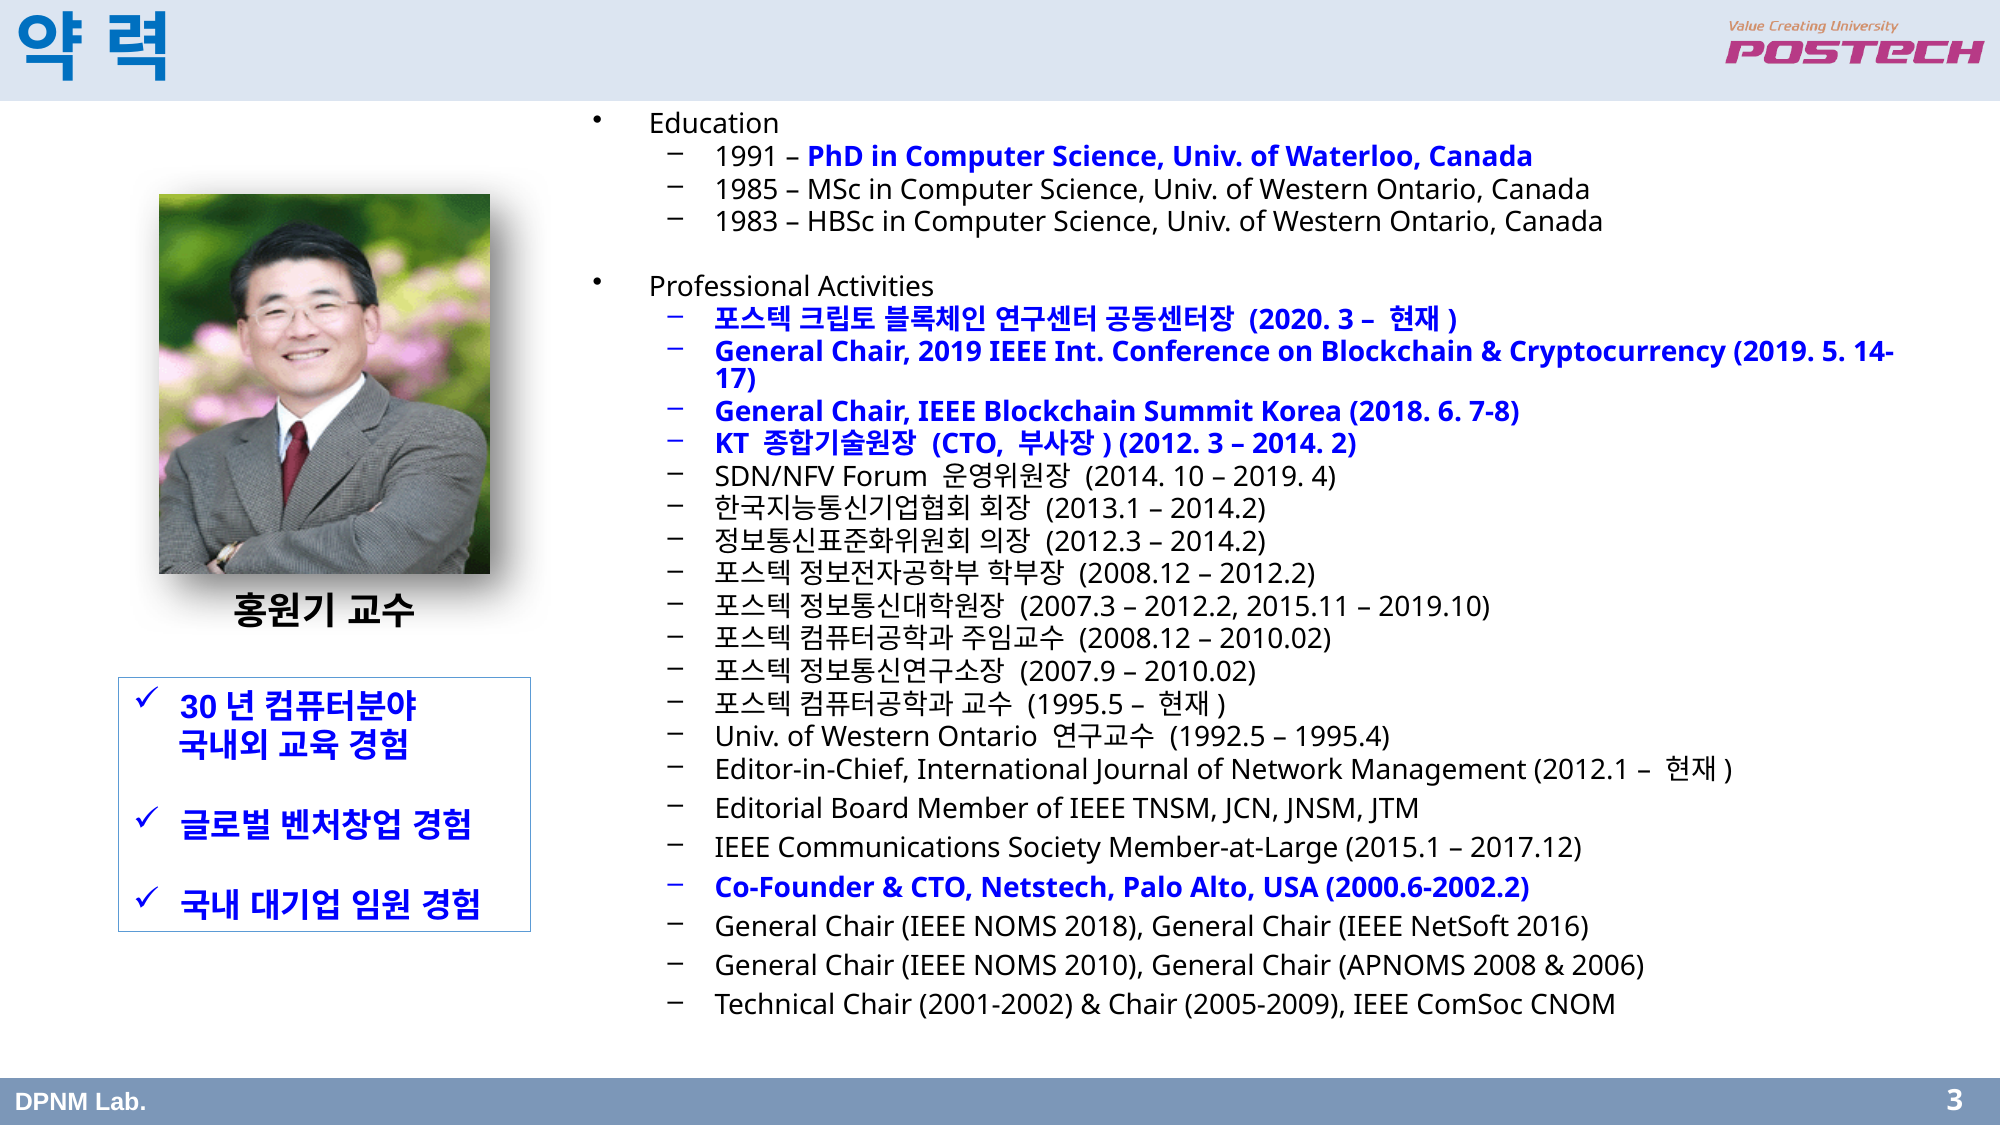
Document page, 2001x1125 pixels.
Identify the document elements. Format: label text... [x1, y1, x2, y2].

text_box [32, 137, 1974, 1057]
picture [159, 194, 490, 574]
text_box 약 력 [0, 0, 2000, 101]
text_box Education 1991 – PhD in Computer Science, Univ. of Waterloo, Canada 1985 – MSc in Computer Science, Univ. of Western Ontario, Canada 1983 – HBSc in Computer Science, Univ. of Western Ontario, Canada Professional Activities 포스텍 크립토 블록체인 연구센터 공동센터장 (2020. 3 – 현재) General Chair, 2019 IEEE Int. Conference on Blockchain & Cryptocurrency (2019. 5. 14-17) General Chair, IEEE Blockchain Summit Korea (2018. 6. 7-8) KT 종합기술원장 (CTO, 부사장) (2012. 3 – 2014. 2) SDN/NFV Forum 운영위원장 (2014. 10 – 2019. 4) 한국지능통신기업협회 회장 (2013.1 – 2014.2) 정보통신표준화위원회 의장 (2012.3 – 2014.2) 포스텍 정보전자공학부 학부장 (2008.12 – 2012.2) 포스텍 정보통신대학원장 (2007.3 – 2012.2, 2015.11 – 2019.10) 포스텍 컴퓨터공학과 주임교수 (2008.12 – 2010.02) 포스텍 정보통신연구소장 (2007.9 – 2010.02) 포스텍 컴퓨터공학과 교수 (1995.5 – 현재) Univ. of Western Ontario 연구교수 (1992.5 – 1995.4) Editor-in-Chief, International Journal of Network Management (2012.1 – 현재) Editorial Board Member of IEEE TNSM, JCN, JNSM, JTM IEEE Communications Society Member-at-Large (2015.1 – 2017.12) Co-Founder & CTO, Netstech, Palo Alto, USA (2000.6-2002.2) General Chair (IEEE NOMS 2018), General Chair (IEEE NetSoft 2016) General Chair (IEEE NOMS 2010), General Chair (APNOMS 2008 & 2006) Technical Chair (2001-2002) & Chair (2005-2009), IEEE ComSoc CNOM [577, 105, 1948, 1028]
text_box 30년 컴퓨터분야 국내외 교육 경험 글로벌 벤처창업 경험 국내 대기업 임원 경험 [118, 677, 531, 932]
text_box 홍원기 교수 [218, 580, 431, 640]
